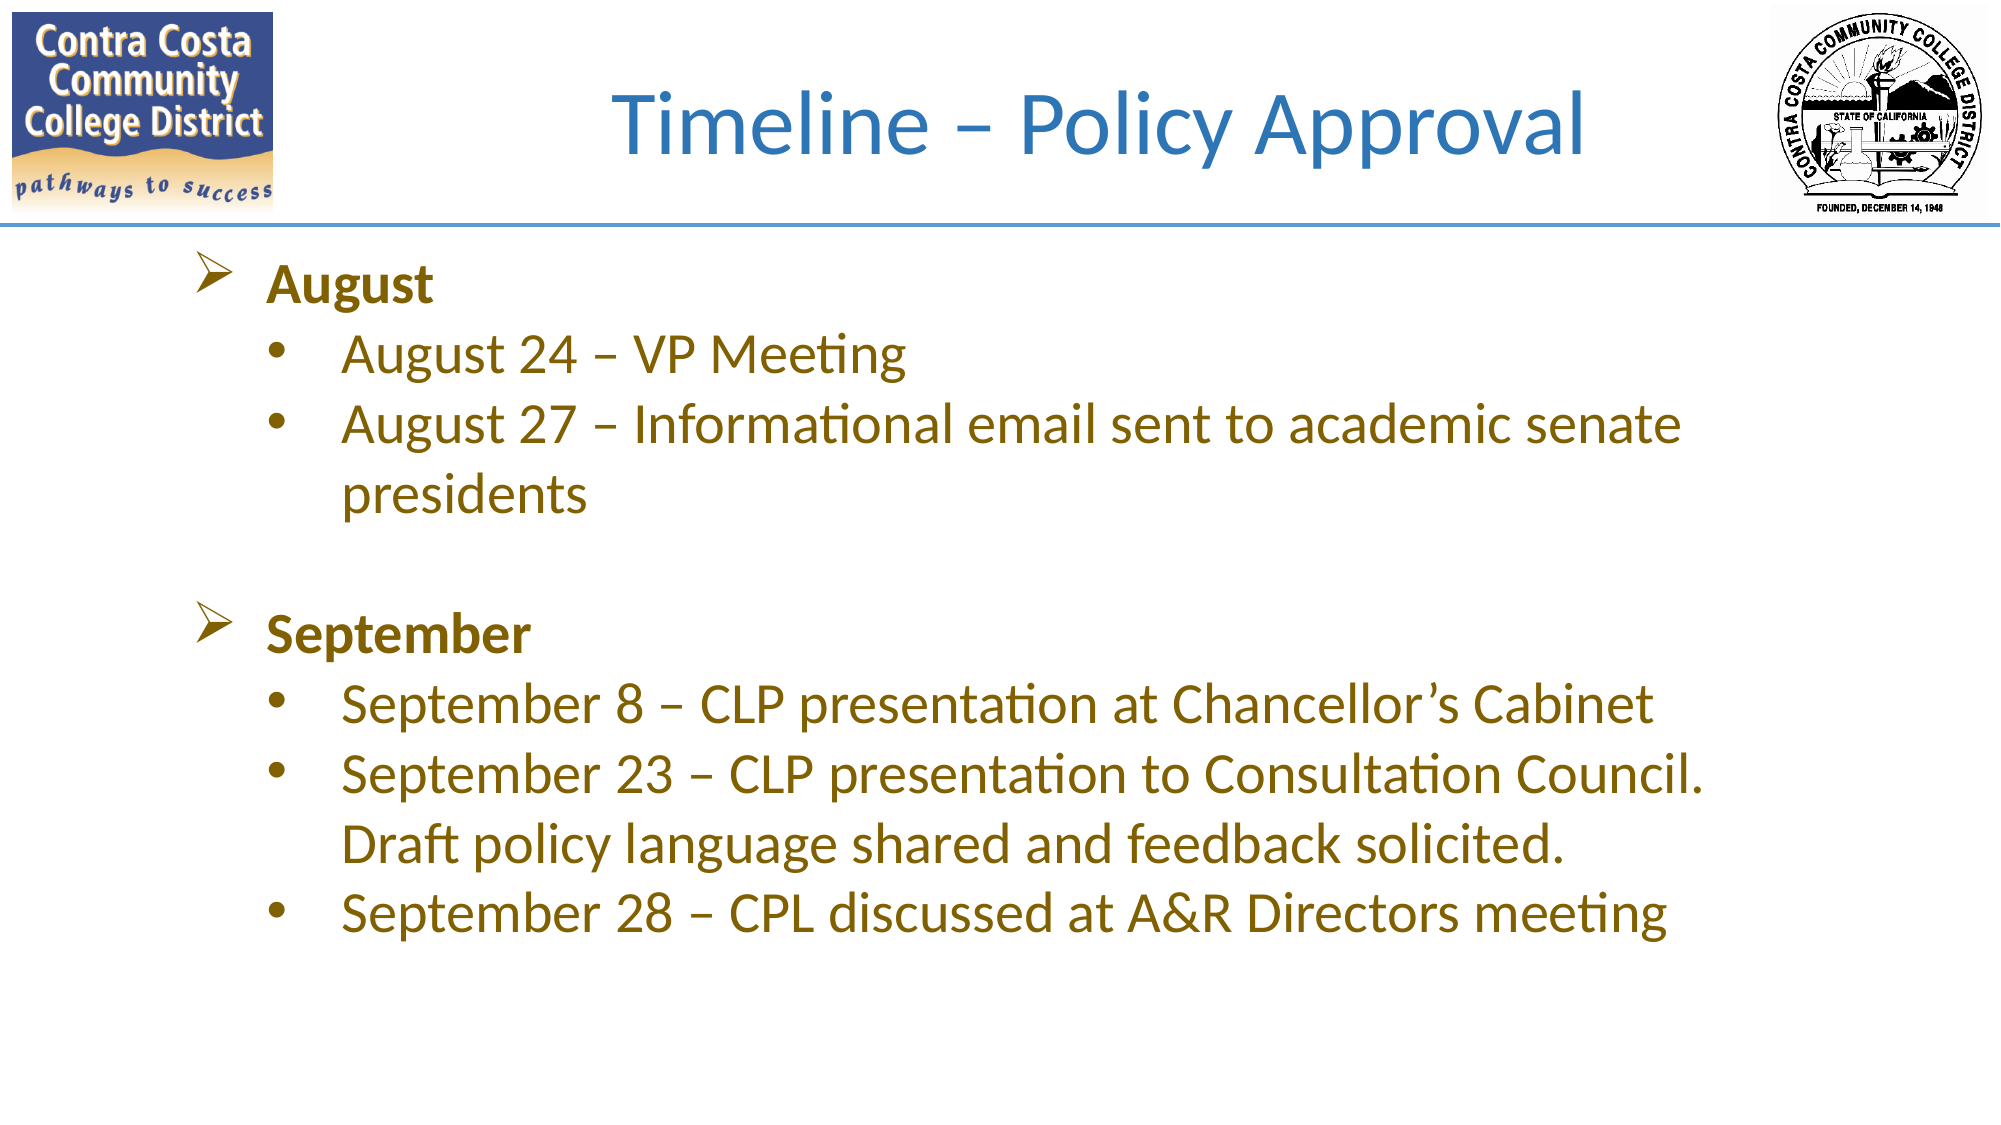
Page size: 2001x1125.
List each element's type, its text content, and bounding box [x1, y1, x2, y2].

text_box Timeline – Policy Approval [290, 55, 1771, 180]
picture [1771, 4, 1989, 222]
picture [12, 12, 273, 213]
text_box August August 24 – VP Meeting August 27 – Informational email sent to academic senate presidents September September 8 – CLP presentation at Chancellor’s Cabinet September 23 – CLP presentation to Consultation Council. Draft policy language shared and feedback solicited. September 28 – CPL discussed at A&R Directors meeting [101, 237, 1826, 1092]
